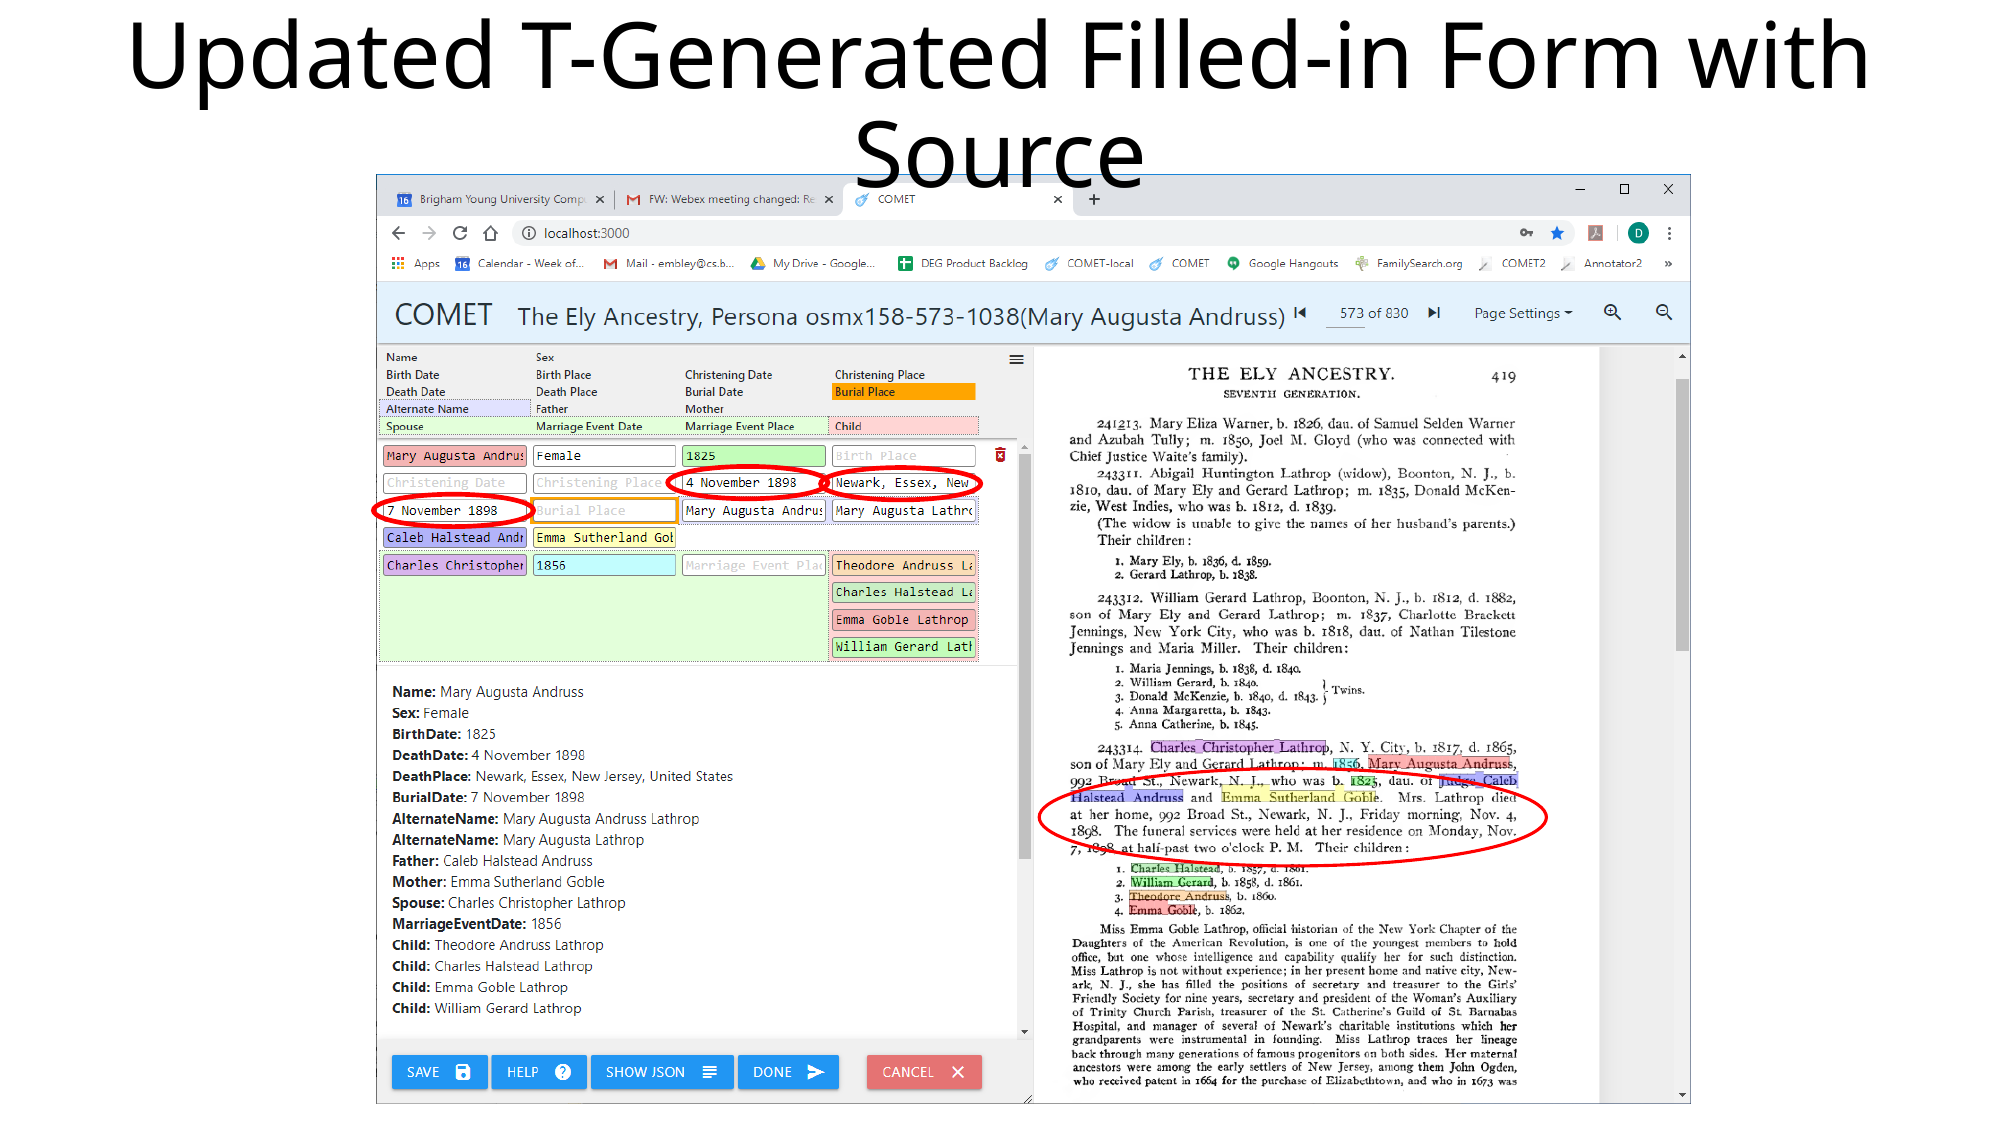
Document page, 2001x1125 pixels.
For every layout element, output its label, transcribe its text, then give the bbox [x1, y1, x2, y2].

title Updated T-Generated Filled-in Form with Source [41, 0, 1960, 218]
text_box [372, 505, 376, 516]
picture [376, 174, 1691, 1104]
